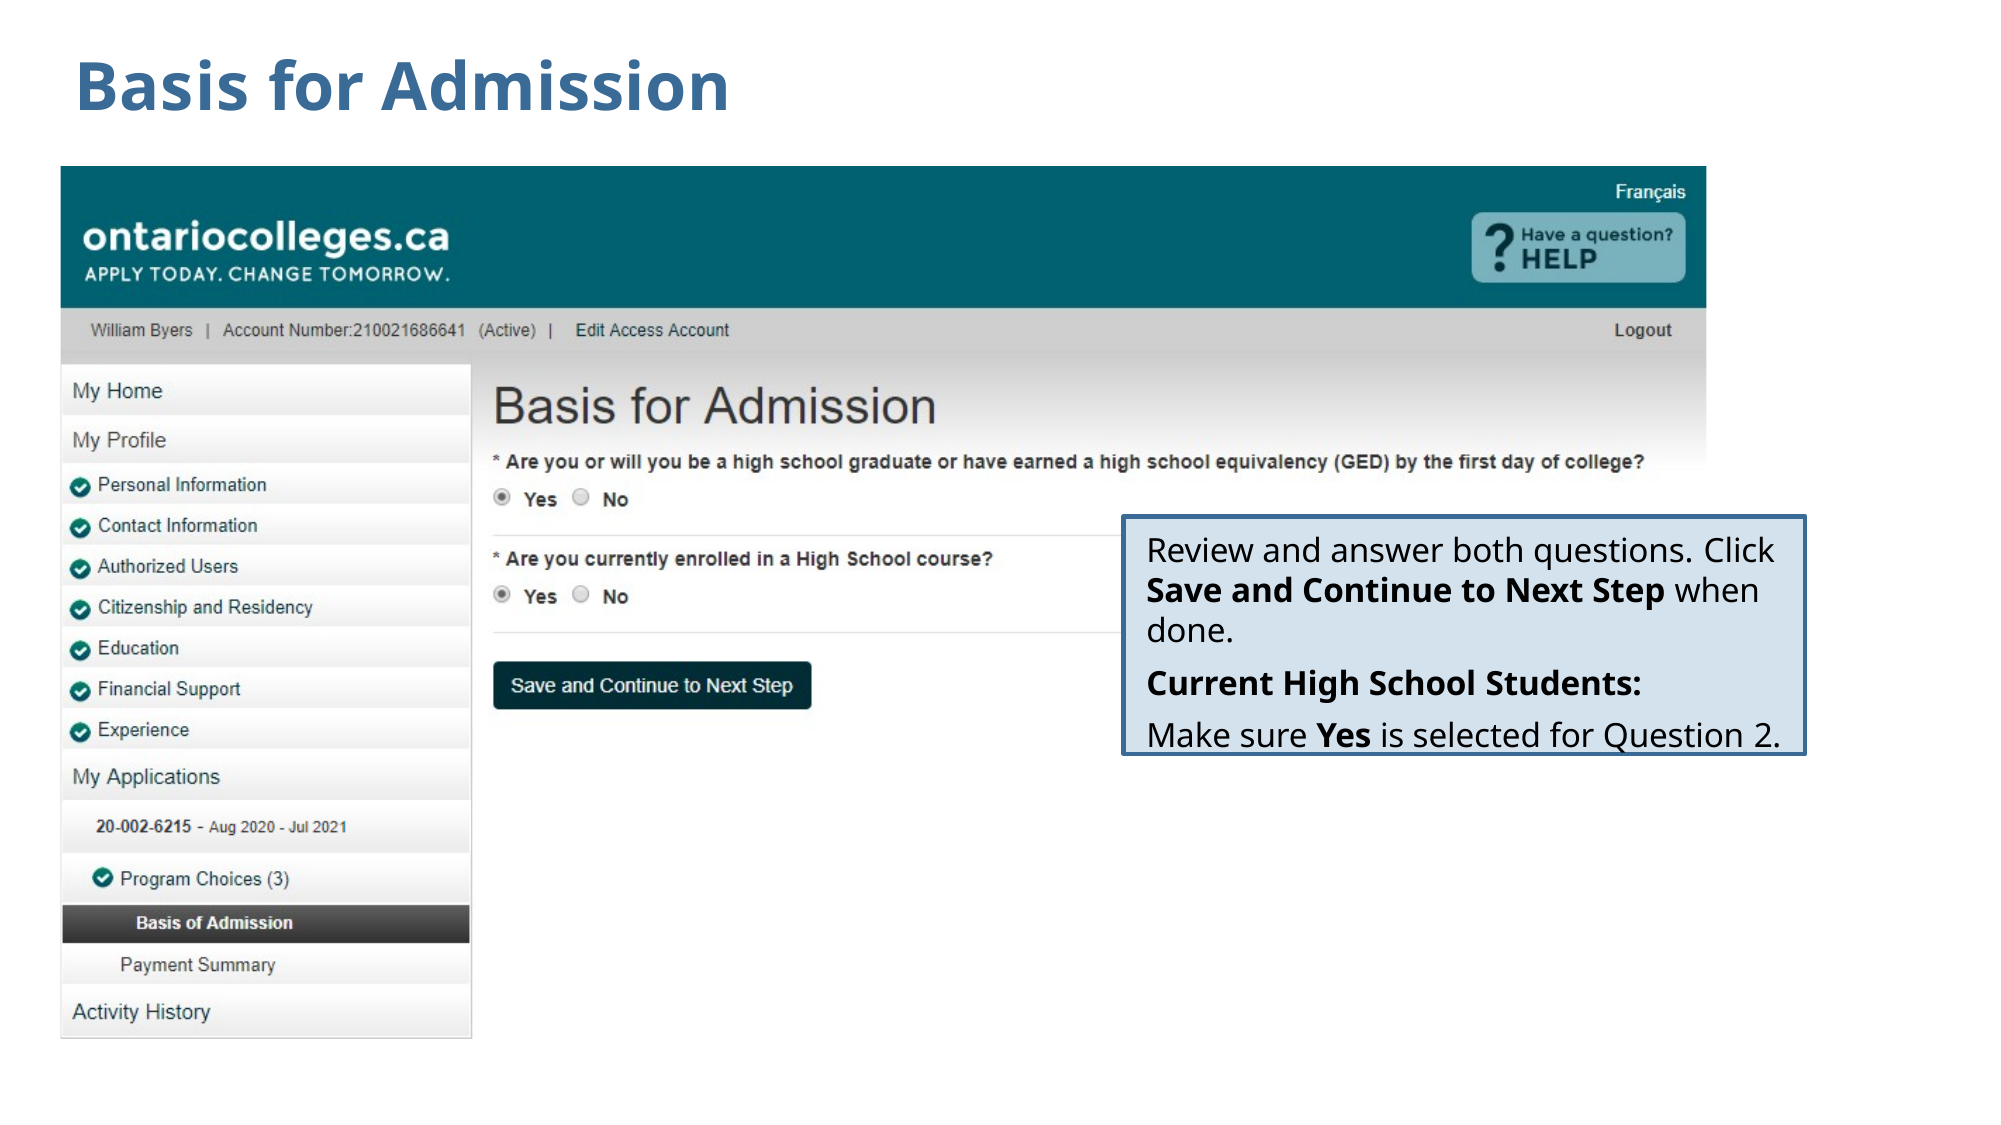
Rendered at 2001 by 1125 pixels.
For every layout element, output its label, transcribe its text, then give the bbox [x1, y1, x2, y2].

text_box Review and answer both questions. Click Save and Continue to Next Step when done. Current High School Students: Make sure Yes is selected for Question 2. [1123, 516, 1806, 754]
text_box [63, 800, 471, 851]
text_box [60, 166, 1707, 1039]
title Basis for Admission [72, 41, 764, 166]
